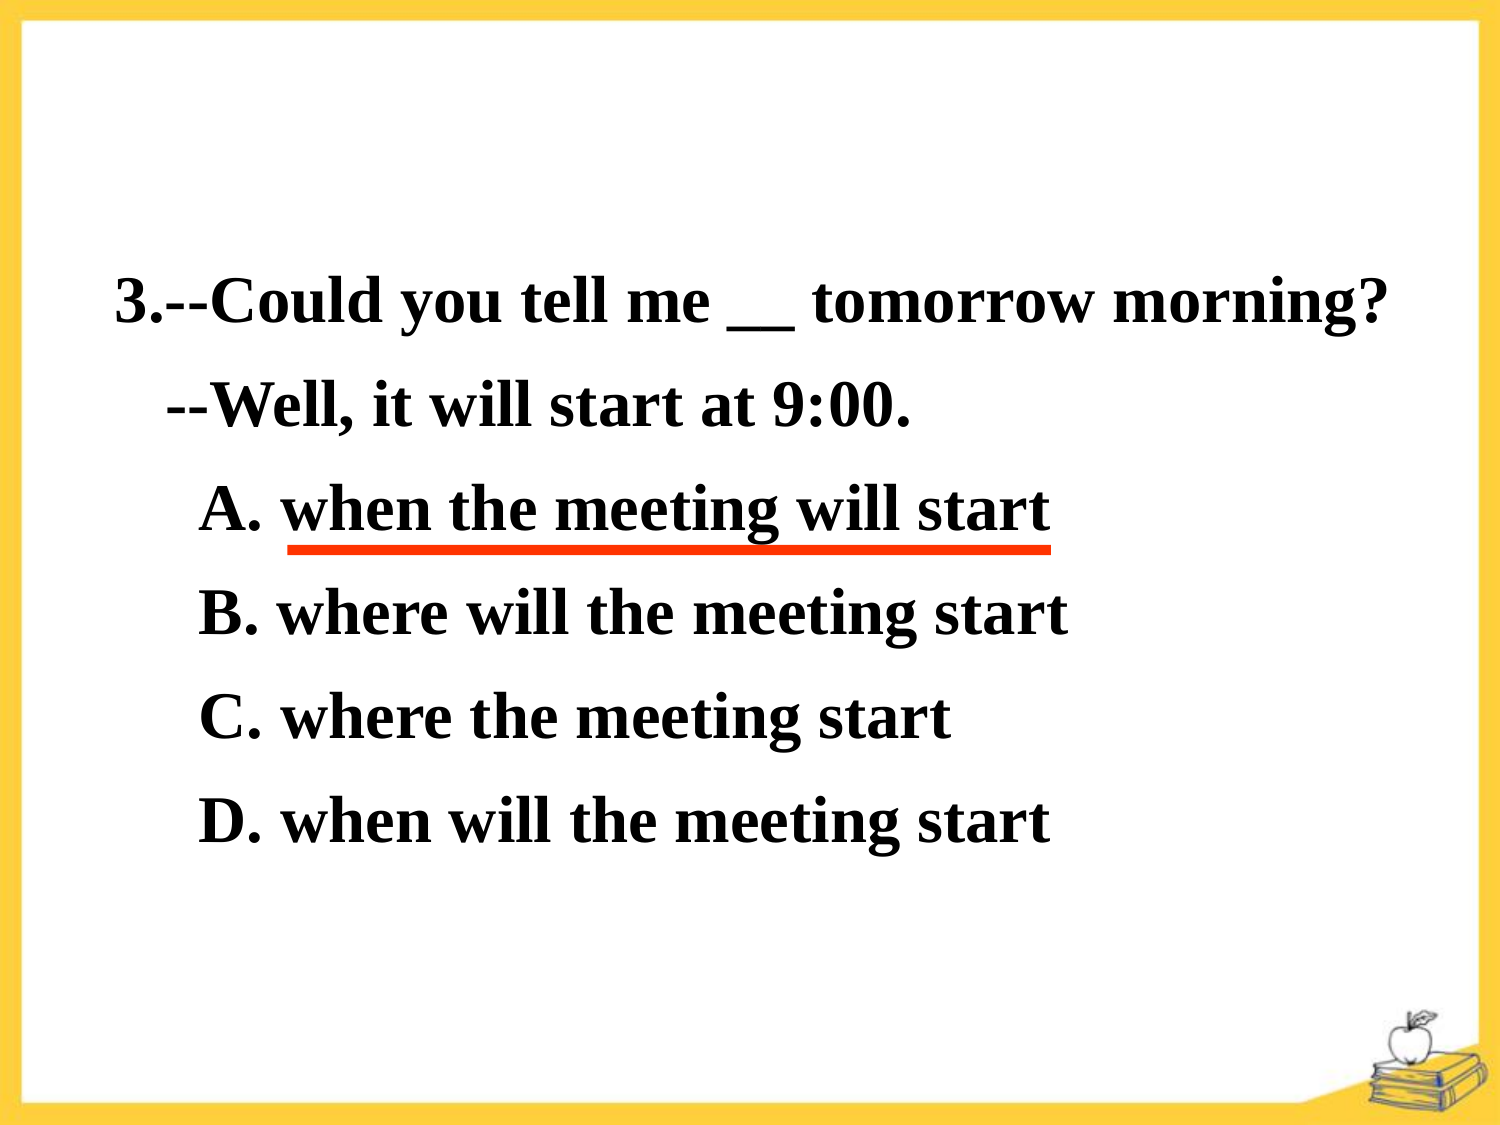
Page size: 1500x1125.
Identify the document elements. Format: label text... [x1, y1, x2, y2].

picture [0, 0, 1500, 1125]
text_box 3.--Could you tell me __ tomorrow morning? --Well, it will start at 9:00. A. when the meeting will start B. where will the meeting start C. where the meeting start D. when will the meeting start [99, 224, 1425, 864]
